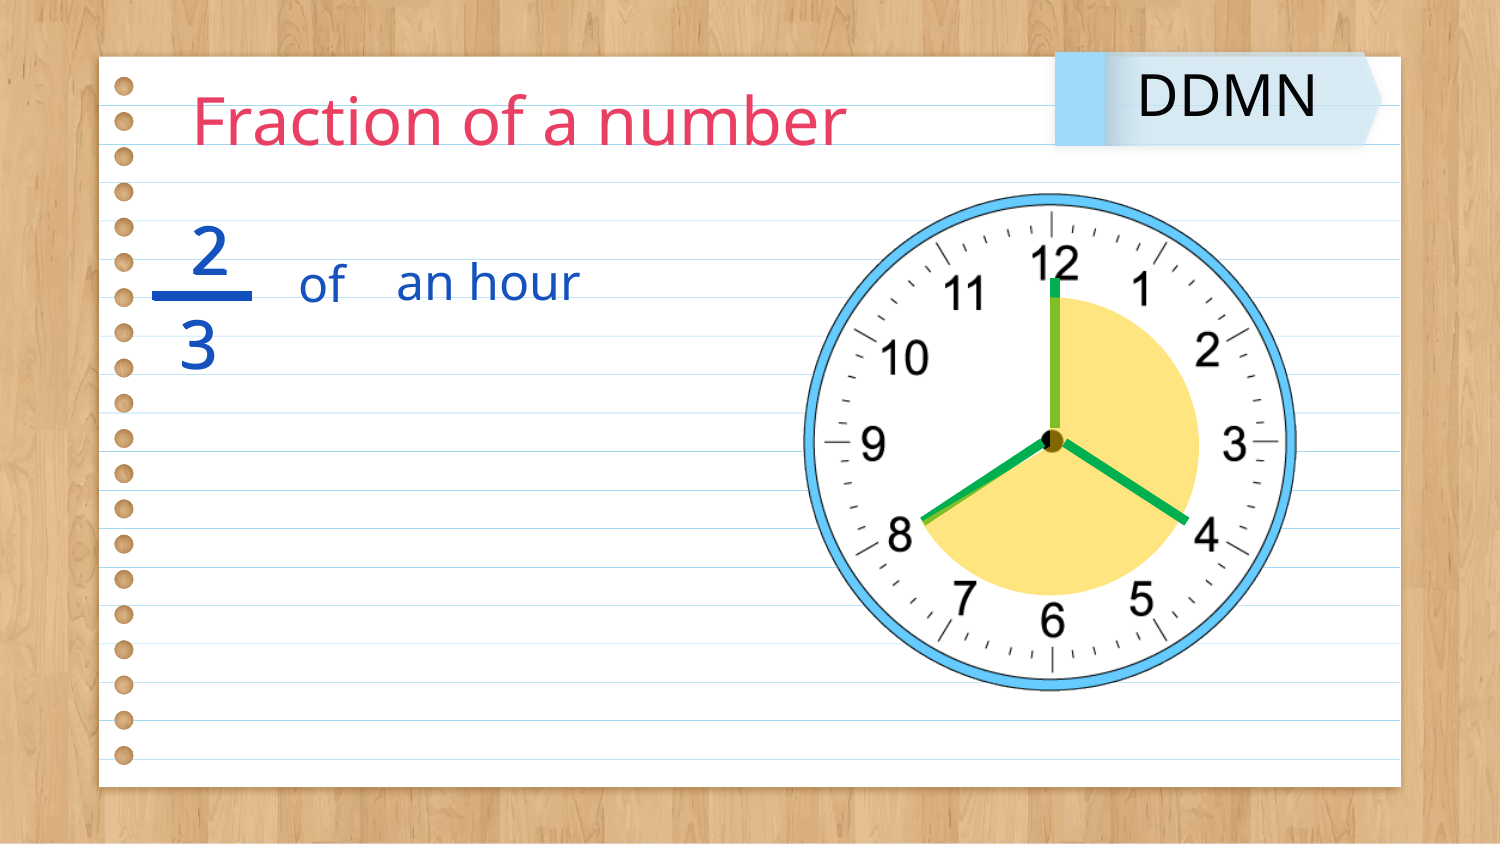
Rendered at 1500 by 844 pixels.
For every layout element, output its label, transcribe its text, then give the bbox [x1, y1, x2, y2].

picture [0, 0, 1500, 844]
text_box an hour [381, 234, 798, 340]
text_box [152, 192, 251, 387]
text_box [1054, 50, 1383, 147]
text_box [1064, 442, 1188, 522]
text_box of [283, 237, 368, 342]
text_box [922, 442, 1043, 522]
title Fraction of a number [175, 63, 1383, 168]
